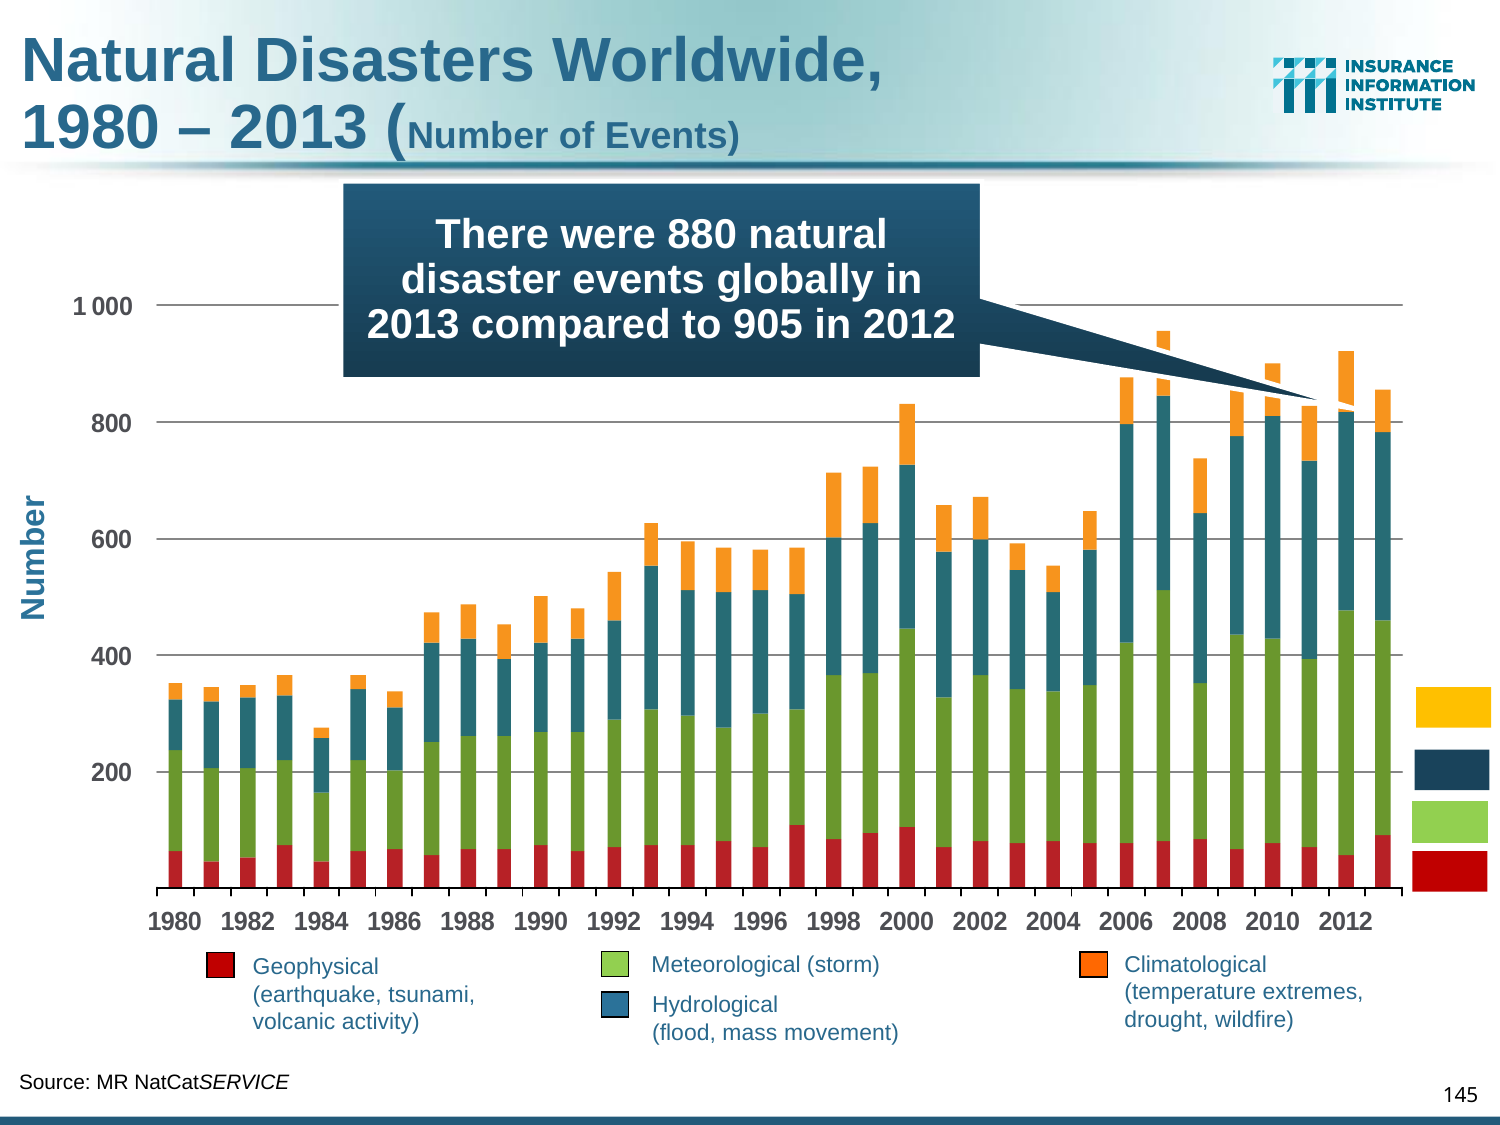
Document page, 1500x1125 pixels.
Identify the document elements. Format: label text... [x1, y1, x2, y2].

text_box [1429, 749, 1490, 791]
text_box [1429, 687, 1492, 728]
text_box There were 880 natural disaster events globally in 2013 compared to 905 in 2012 [341, 181, 983, 228]
title Natural Disasters Worldwide, 1980 – 2013 (Number of Events) [14, 58, 1300, 177]
text_box 145 [1380, 1073, 1493, 1117]
text_box Climatological (temperature extremes, drought, wildfire) [1109, 941, 1458, 1040]
text_box [601, 991, 629, 1017]
text_box [207, 959, 235, 978]
text_box Source: MR NatCatSERVICE [4, 1061, 480, 1101]
text_box [1429, 851, 1488, 892]
text_box Meteorological (storm) [636, 959, 962, 984]
picture [62, 229, 1426, 951]
picture [0, 0, 1500, 189]
text_box [1429, 801, 1488, 843]
text_box Hydrological (flood, mass movement) [637, 982, 1157, 1053]
text_box Geophysical (earthquake, tsunami, volcanic activity) [237, 959, 530, 1042]
text_box [1080, 959, 1108, 978]
text_box [601, 959, 629, 977]
text_box Number [3, 481, 57, 637]
